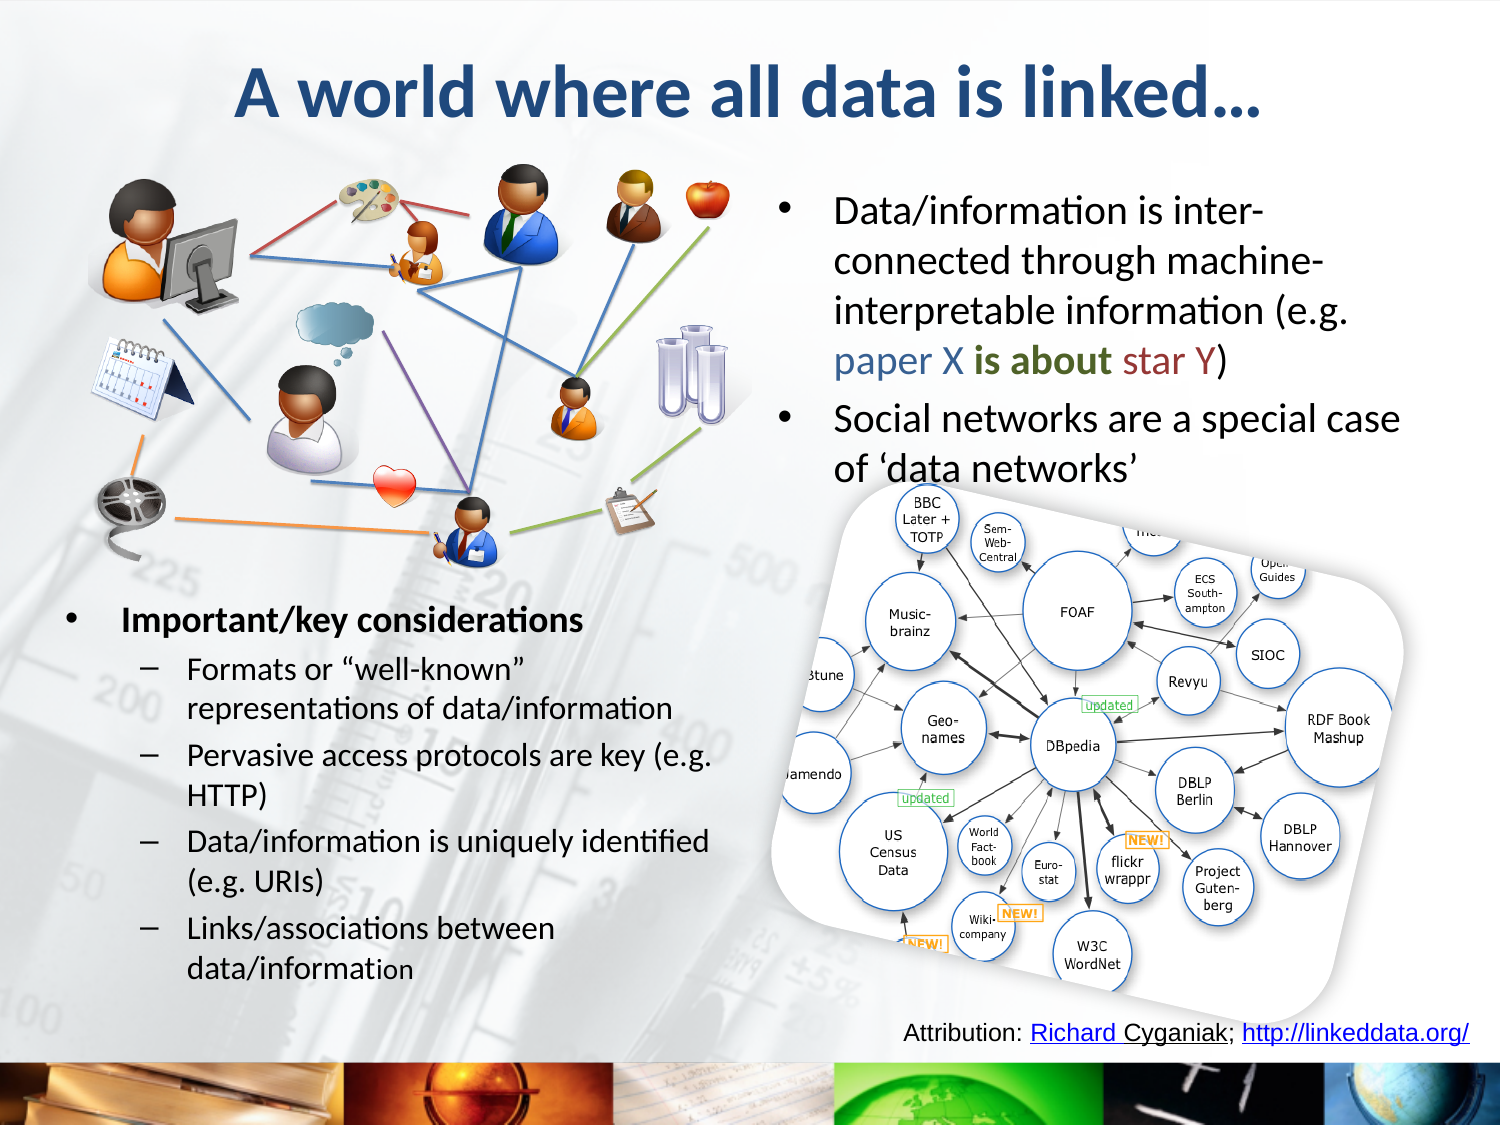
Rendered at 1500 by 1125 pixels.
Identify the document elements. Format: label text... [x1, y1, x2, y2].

text_box Attribution: Richard Cyganiak; http://linkeddata.org/ [888, 1009, 1492, 1054]
picture [0, 0, 1500, 1125]
list Important/key considerations Formats or “well-known” representations of data/information Pervasive access protocols are key (e.g. HTTP) Data/information is uniquely identified (e.g. URIs) Links/associations between data/information [49, 587, 738, 1018]
list Data/information is inter-connected through machine-interpretable information (e.g. paper X is about star Y) Social networks are a special case of ‘data networks’ [762, 174, 1426, 601]
title A world where all data is linked… [37, 24, 1463, 151]
